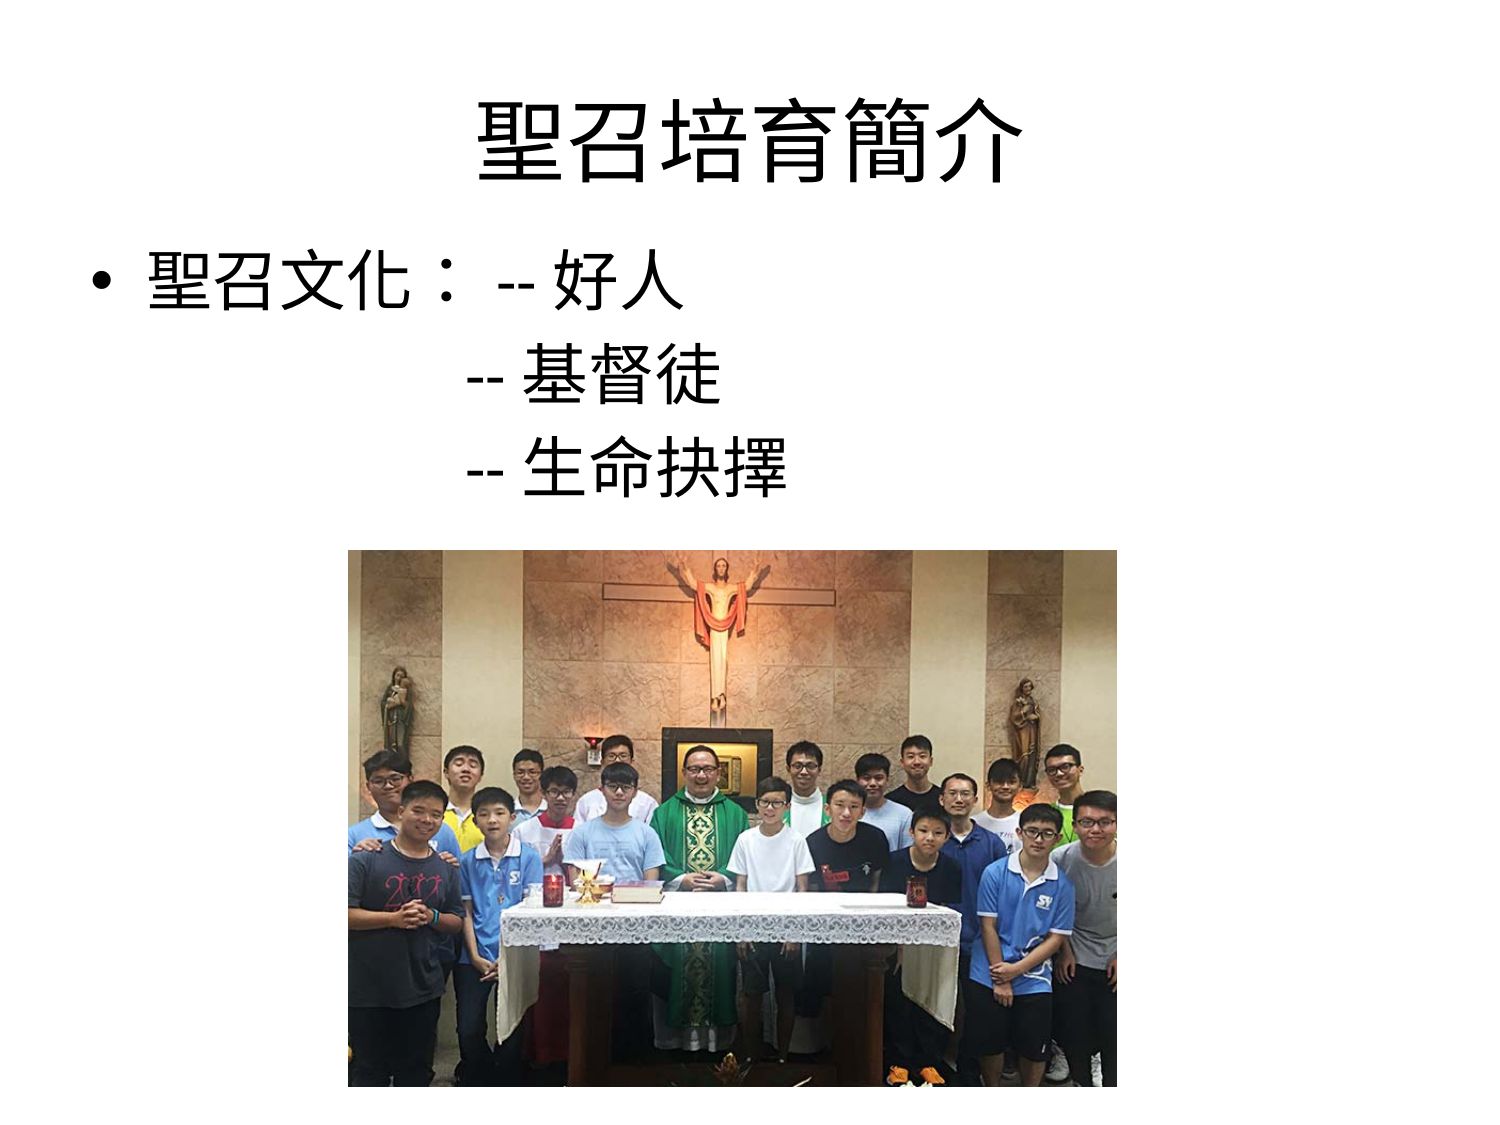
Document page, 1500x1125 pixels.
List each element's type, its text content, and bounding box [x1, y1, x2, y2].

list 聖召文化：--好人 --基督徒 --生命抉擇 [75, 231, 1425, 975]
title 聖召培育簡介 [75, 45, 1425, 231]
picture [348, 550, 1117, 1088]
